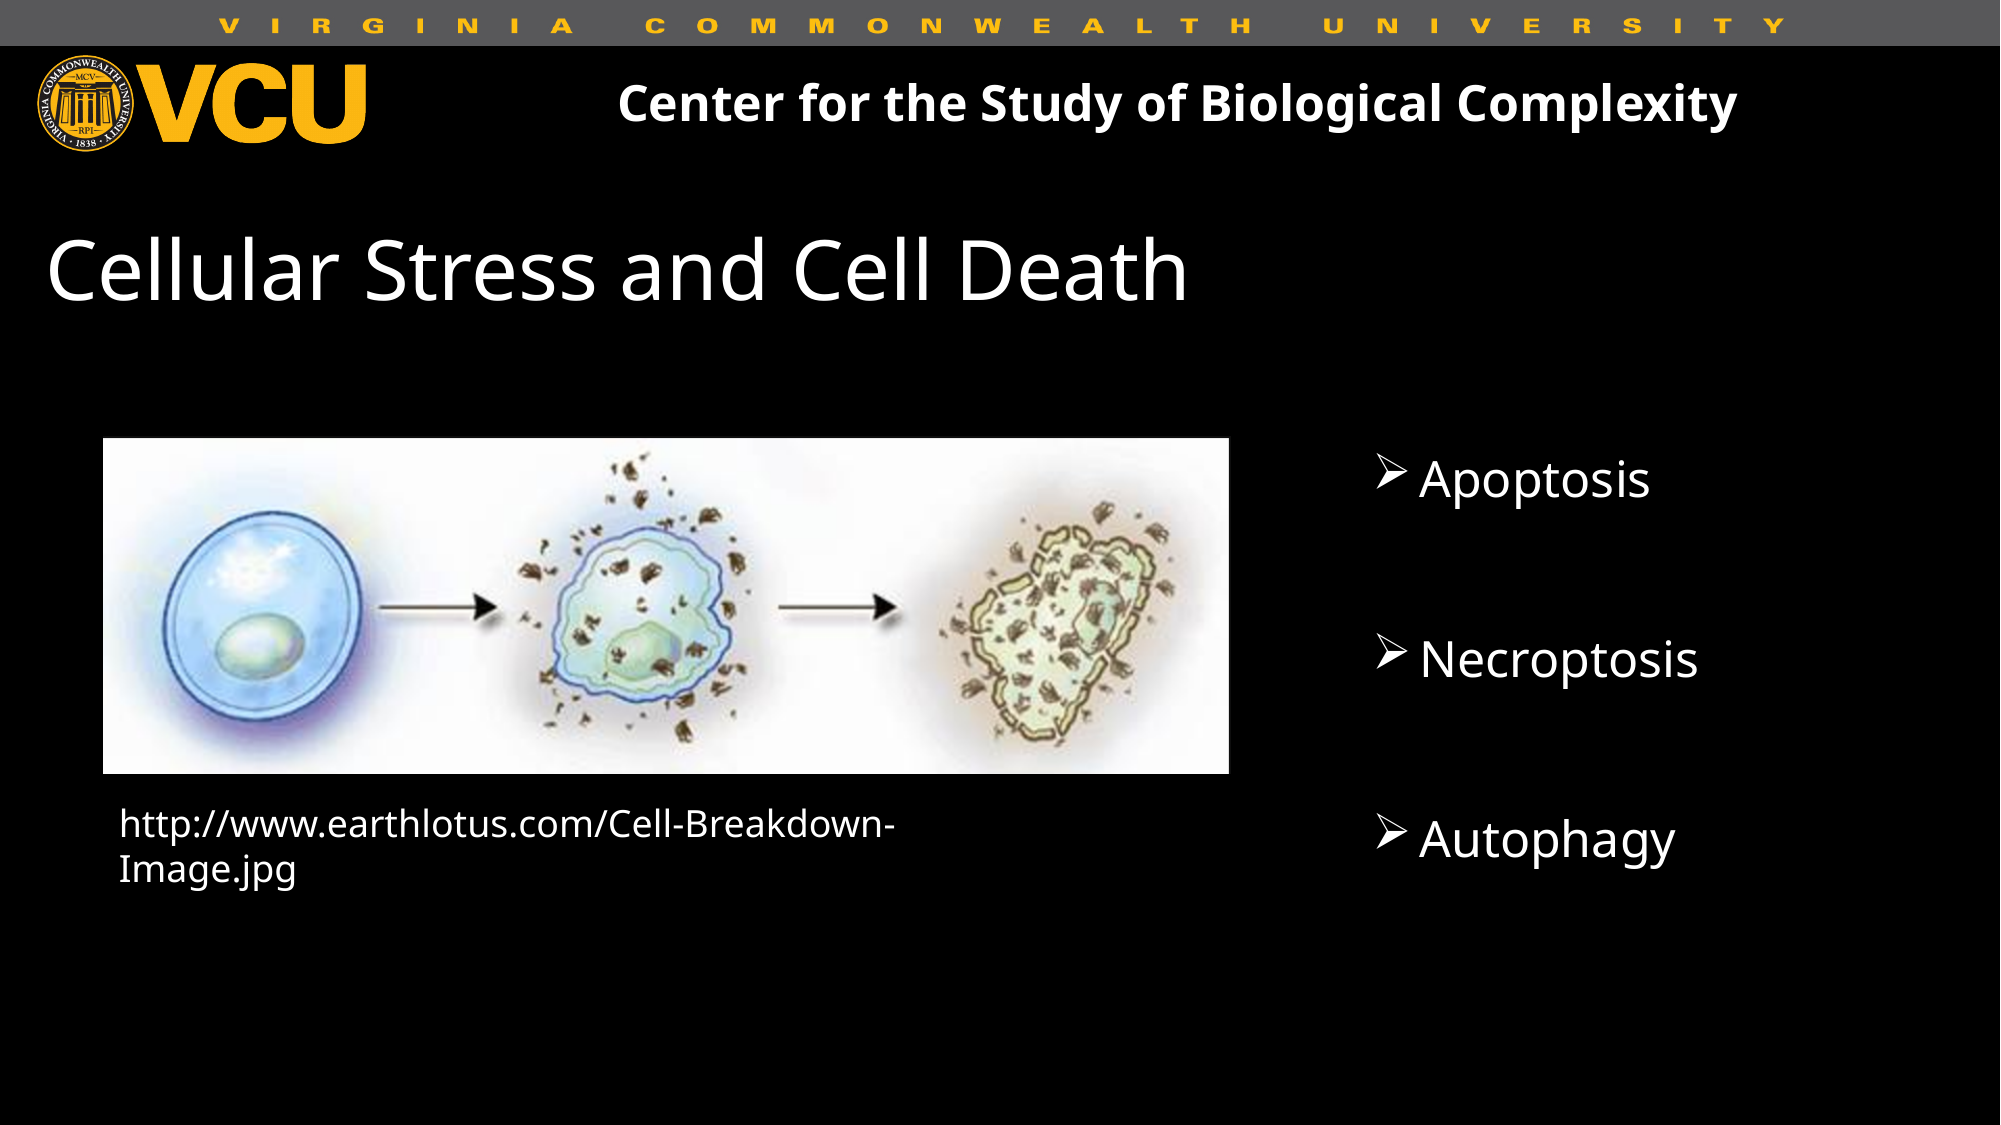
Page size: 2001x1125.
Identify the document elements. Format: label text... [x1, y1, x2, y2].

picture [103, 436, 1231, 774]
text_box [0, 0, 2000, 155]
text_box Cellular Stress and Cell Death [30, 210, 1935, 325]
text_box Apoptosis Necroptosis Autophagy [1357, 440, 1908, 876]
text_box http://www.earthlotus.com/Cell-Breakdown-Image.jpg [103, 792, 1025, 898]
